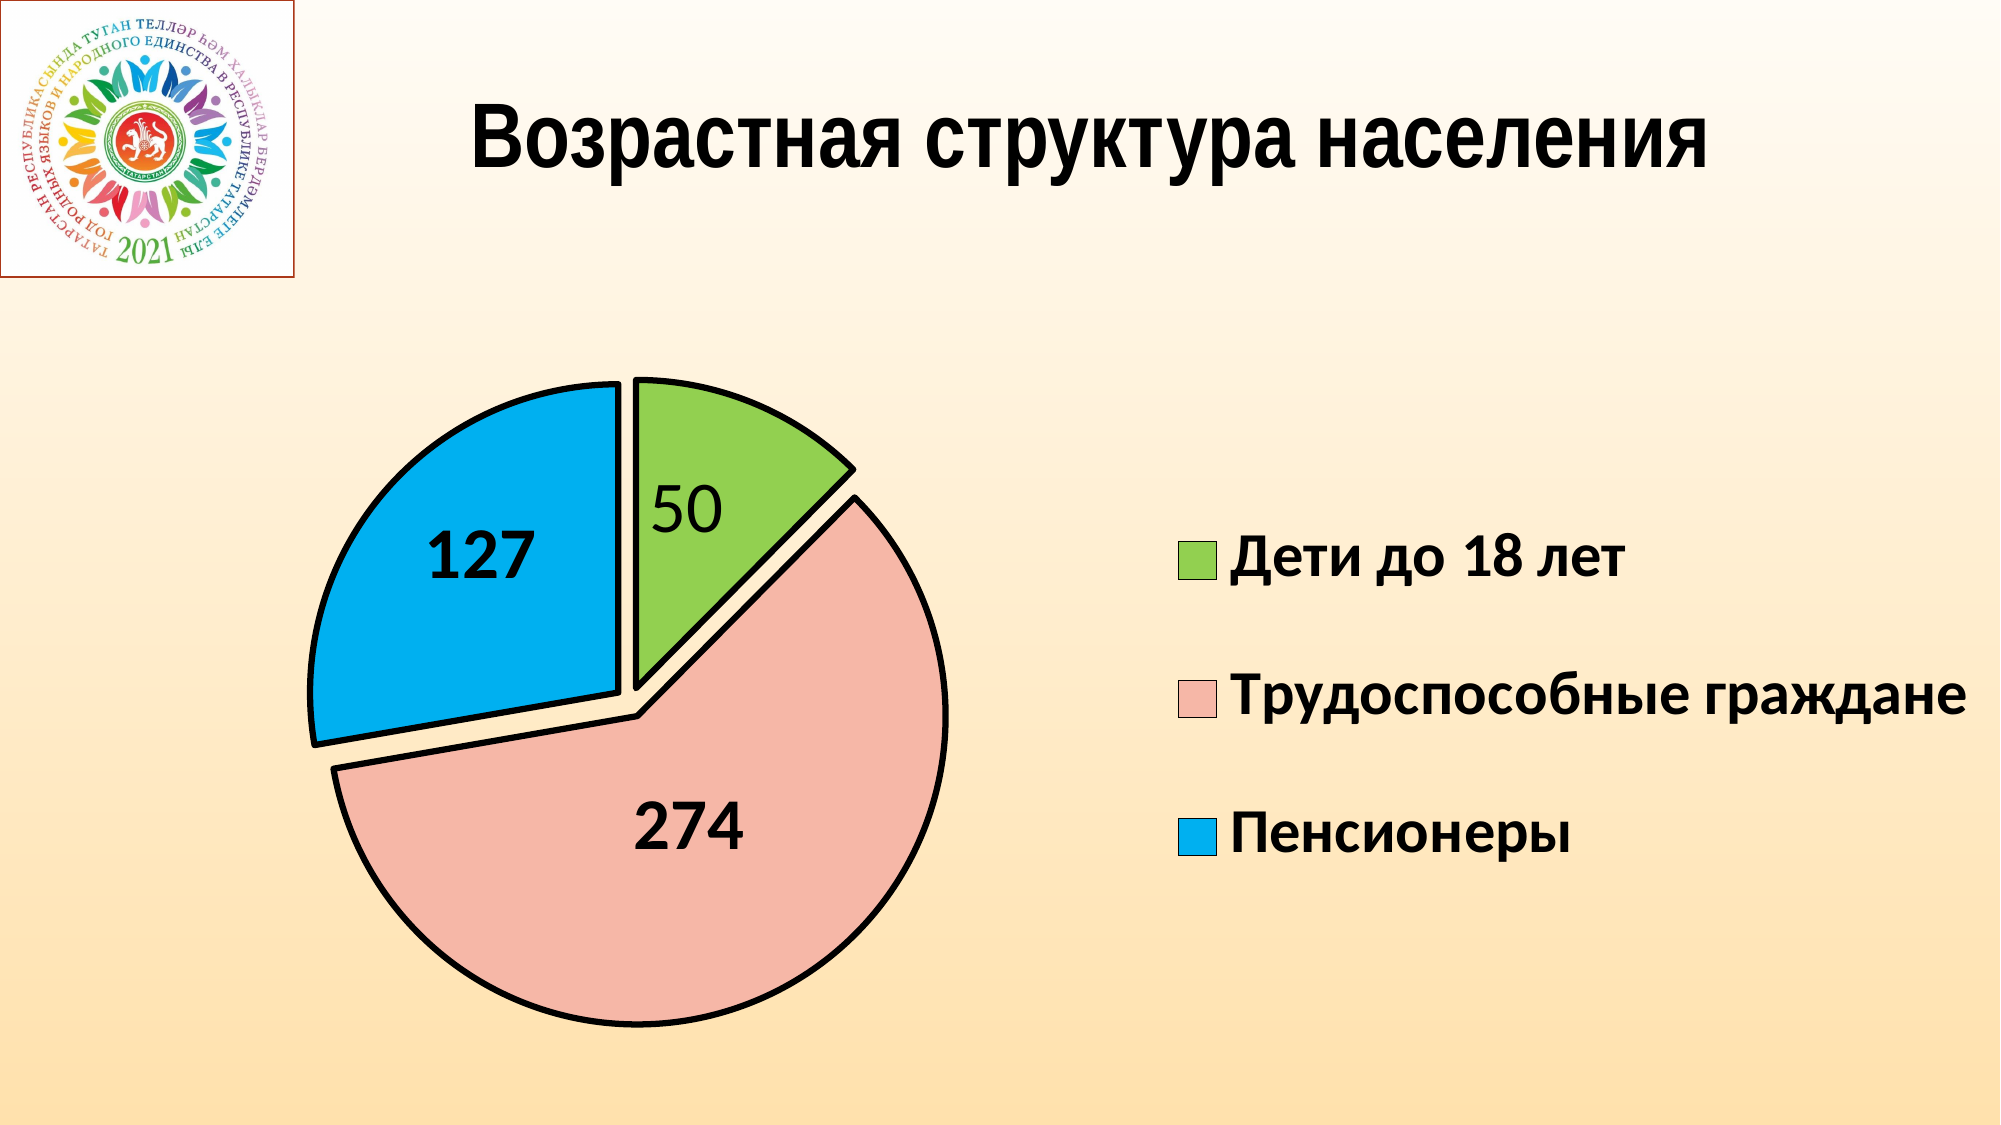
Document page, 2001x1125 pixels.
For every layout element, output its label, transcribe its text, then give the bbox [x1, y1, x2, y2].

title Возрастная структура населения [319, 59, 1863, 216]
picture [1, 1, 293, 276]
chart [48, 294, 2000, 1104]
